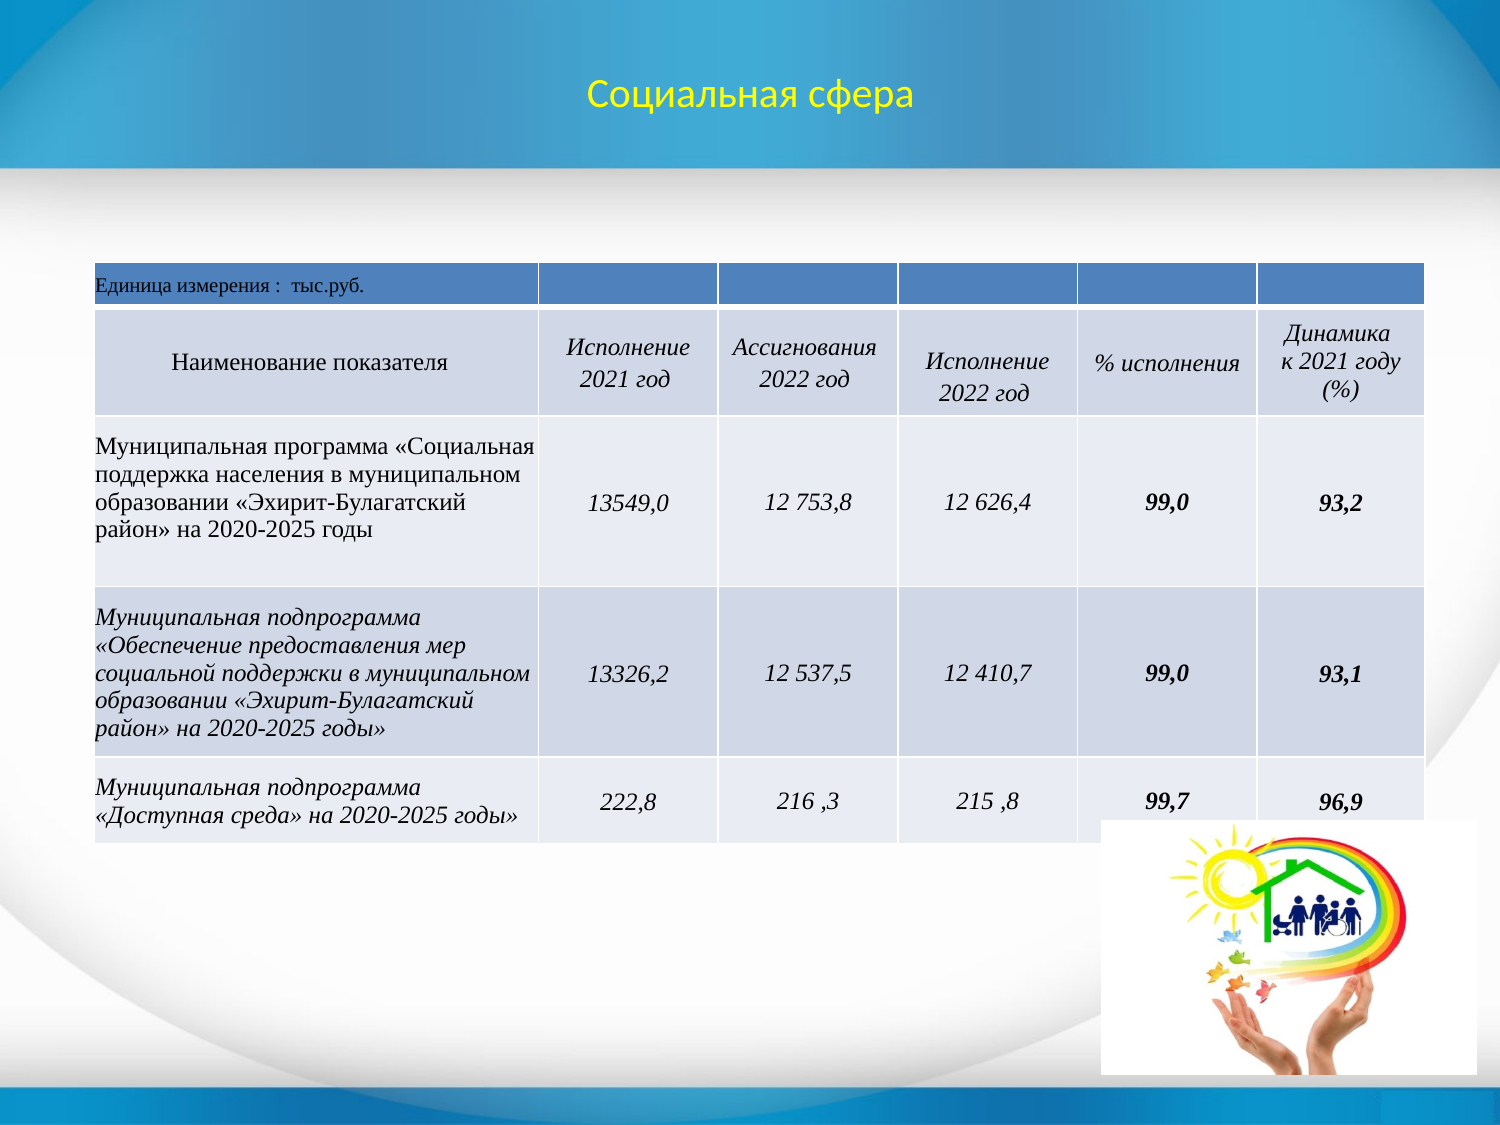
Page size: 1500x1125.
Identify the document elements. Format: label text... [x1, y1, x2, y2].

table_cell 93,2 [1258, 417, 1424, 586]
table_header Единица измерения : тыс.руб. [95, 263, 538, 304]
table_cell Муниципальная программа «Социальная поддержка населения в муниципальном образовании «Эхирит-Булагатский район» на 2020-2025 годы [95, 417, 538, 586]
table_cell 13326,2 [539, 587, 717, 756]
table_cell 13549,0 [539, 417, 717, 586]
table_header [719, 263, 897, 304]
table_cell 216 ,3 [719, 758, 897, 843]
table_cell Наименование показателя [95, 310, 538, 415]
table_cell 12 753,8 [719, 417, 897, 586]
title Социальная сфера [76, 45, 1425, 138]
table_cell 12 626,4 [899, 417, 1077, 586]
table_cell 96,9 [1258, 758, 1424, 818]
table_cell 99,0 [1078, 417, 1256, 586]
table_cell 12 537,5 [719, 587, 897, 756]
table_cell % исполнения [1078, 310, 1256, 415]
table_cell Исполнение 2021 год [539, 310, 717, 415]
table_cell Муниципальная подпрограмма «Доступная среда» на 2020-2025 годы» [95, 758, 538, 843]
table_cell 222,8 [539, 758, 717, 843]
table_cell Исполнение 2022 год [899, 310, 1077, 415]
table_cell 215 ,8 [899, 758, 1077, 843]
table_cell 99,7 [1078, 758, 1256, 843]
table_cell 12 410,7 [899, 587, 1077, 756]
table_cell Муниципальная подпрограмма «Обеспечение предоставления мер социальной поддержки в муниципальном образовании «Эхирит-Булагатский район» на 2020-2025 годы» [95, 587, 538, 756]
table_cell Динамика к 2021 году (%) [1258, 310, 1424, 415]
picture [0, 0, 1500, 1125]
table_header [1078, 263, 1256, 304]
table_cell 93,1 [1258, 587, 1424, 756]
table_cell 99,0 [1078, 587, 1256, 756]
table_header [1258, 263, 1424, 304]
table_header [899, 263, 1077, 304]
table_header [539, 263, 717, 304]
table_cell Ассигнования 2022 год [719, 310, 897, 415]
